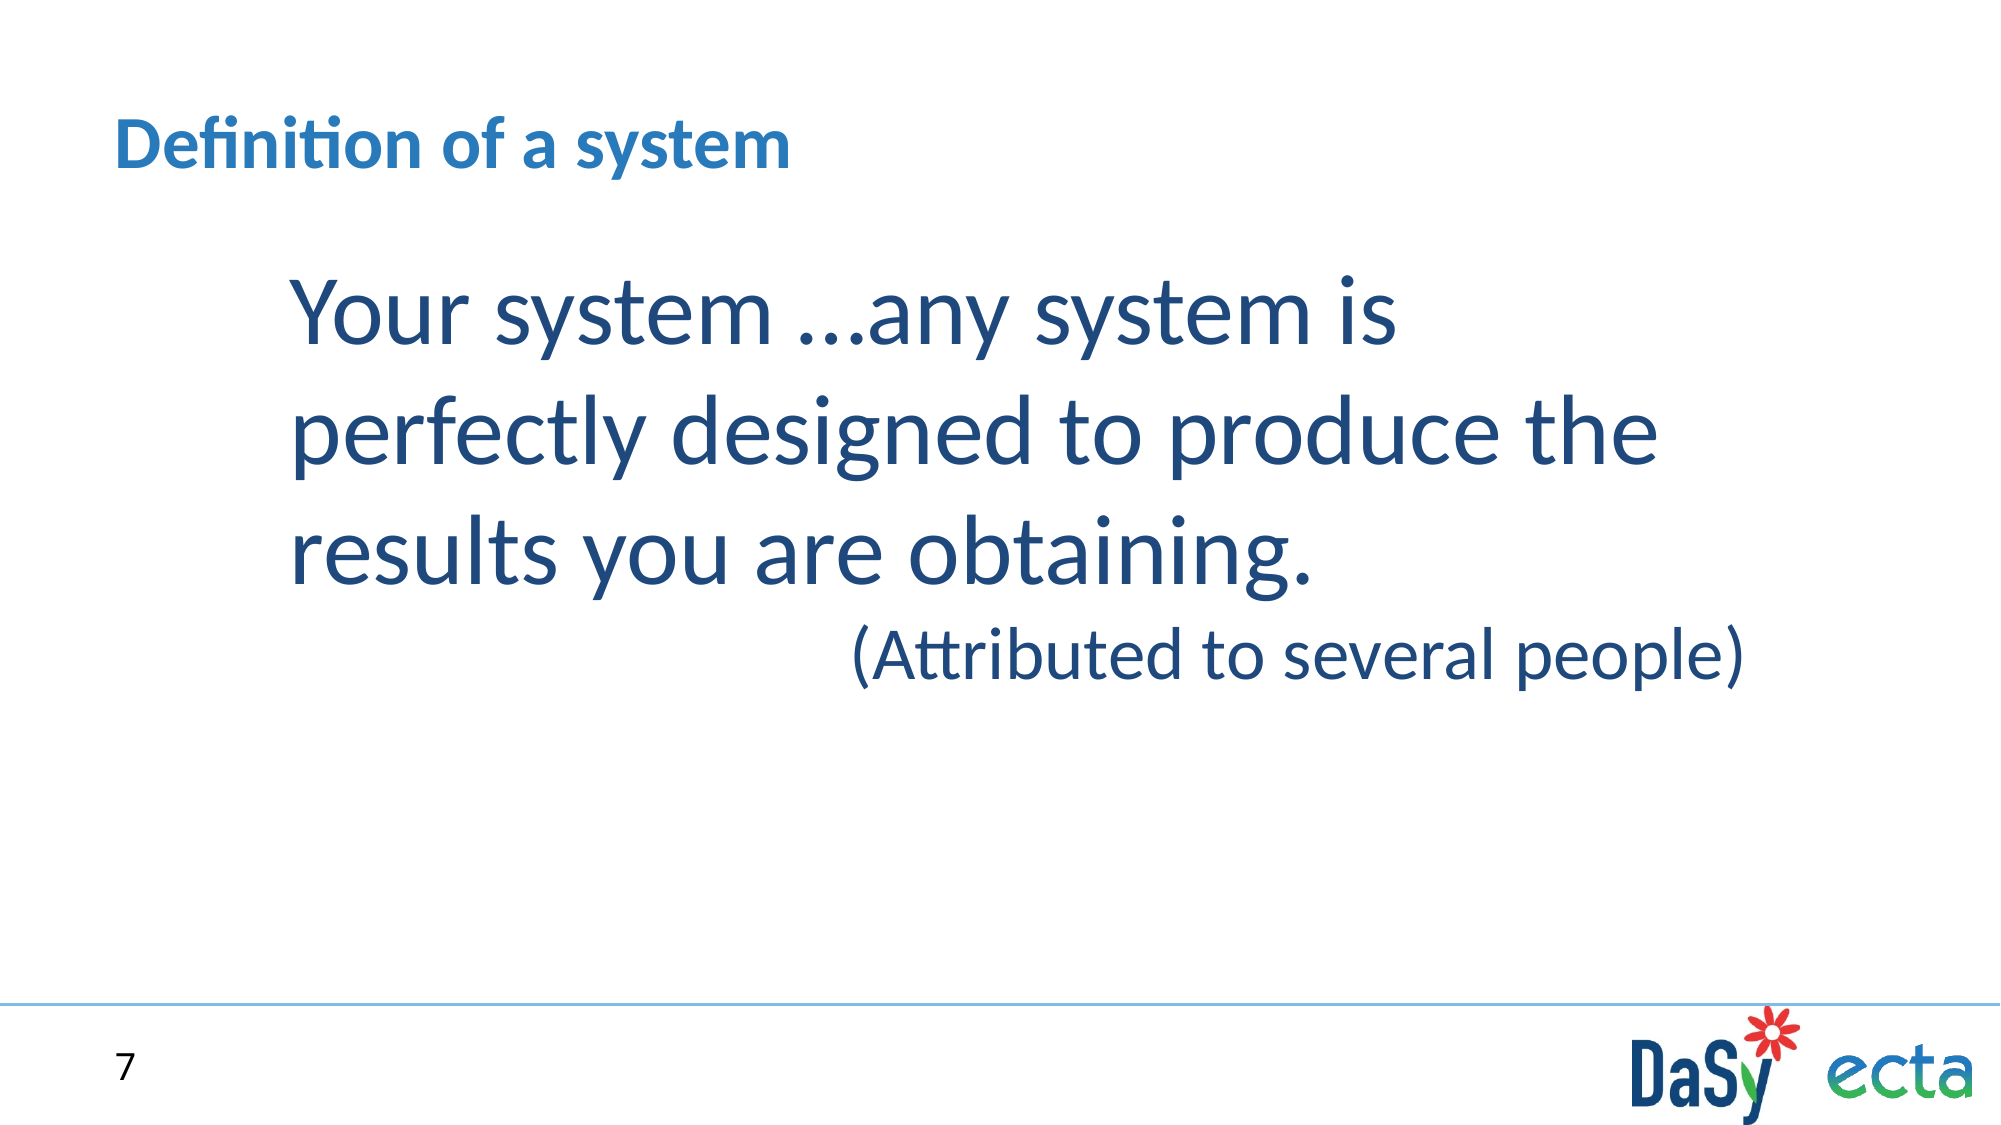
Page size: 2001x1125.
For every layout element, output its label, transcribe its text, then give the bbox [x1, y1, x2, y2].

slide_number 7 [99, 1038, 567, 1098]
picture [1632, 1006, 1800, 1125]
picture [1812, 1037, 1987, 1105]
title Definition of a system [99, 45, 1900, 233]
text_box Your system …any system is perfectly designed to produce the results you are obtaining. (Attributed to several people) [274, 237, 1763, 703]
